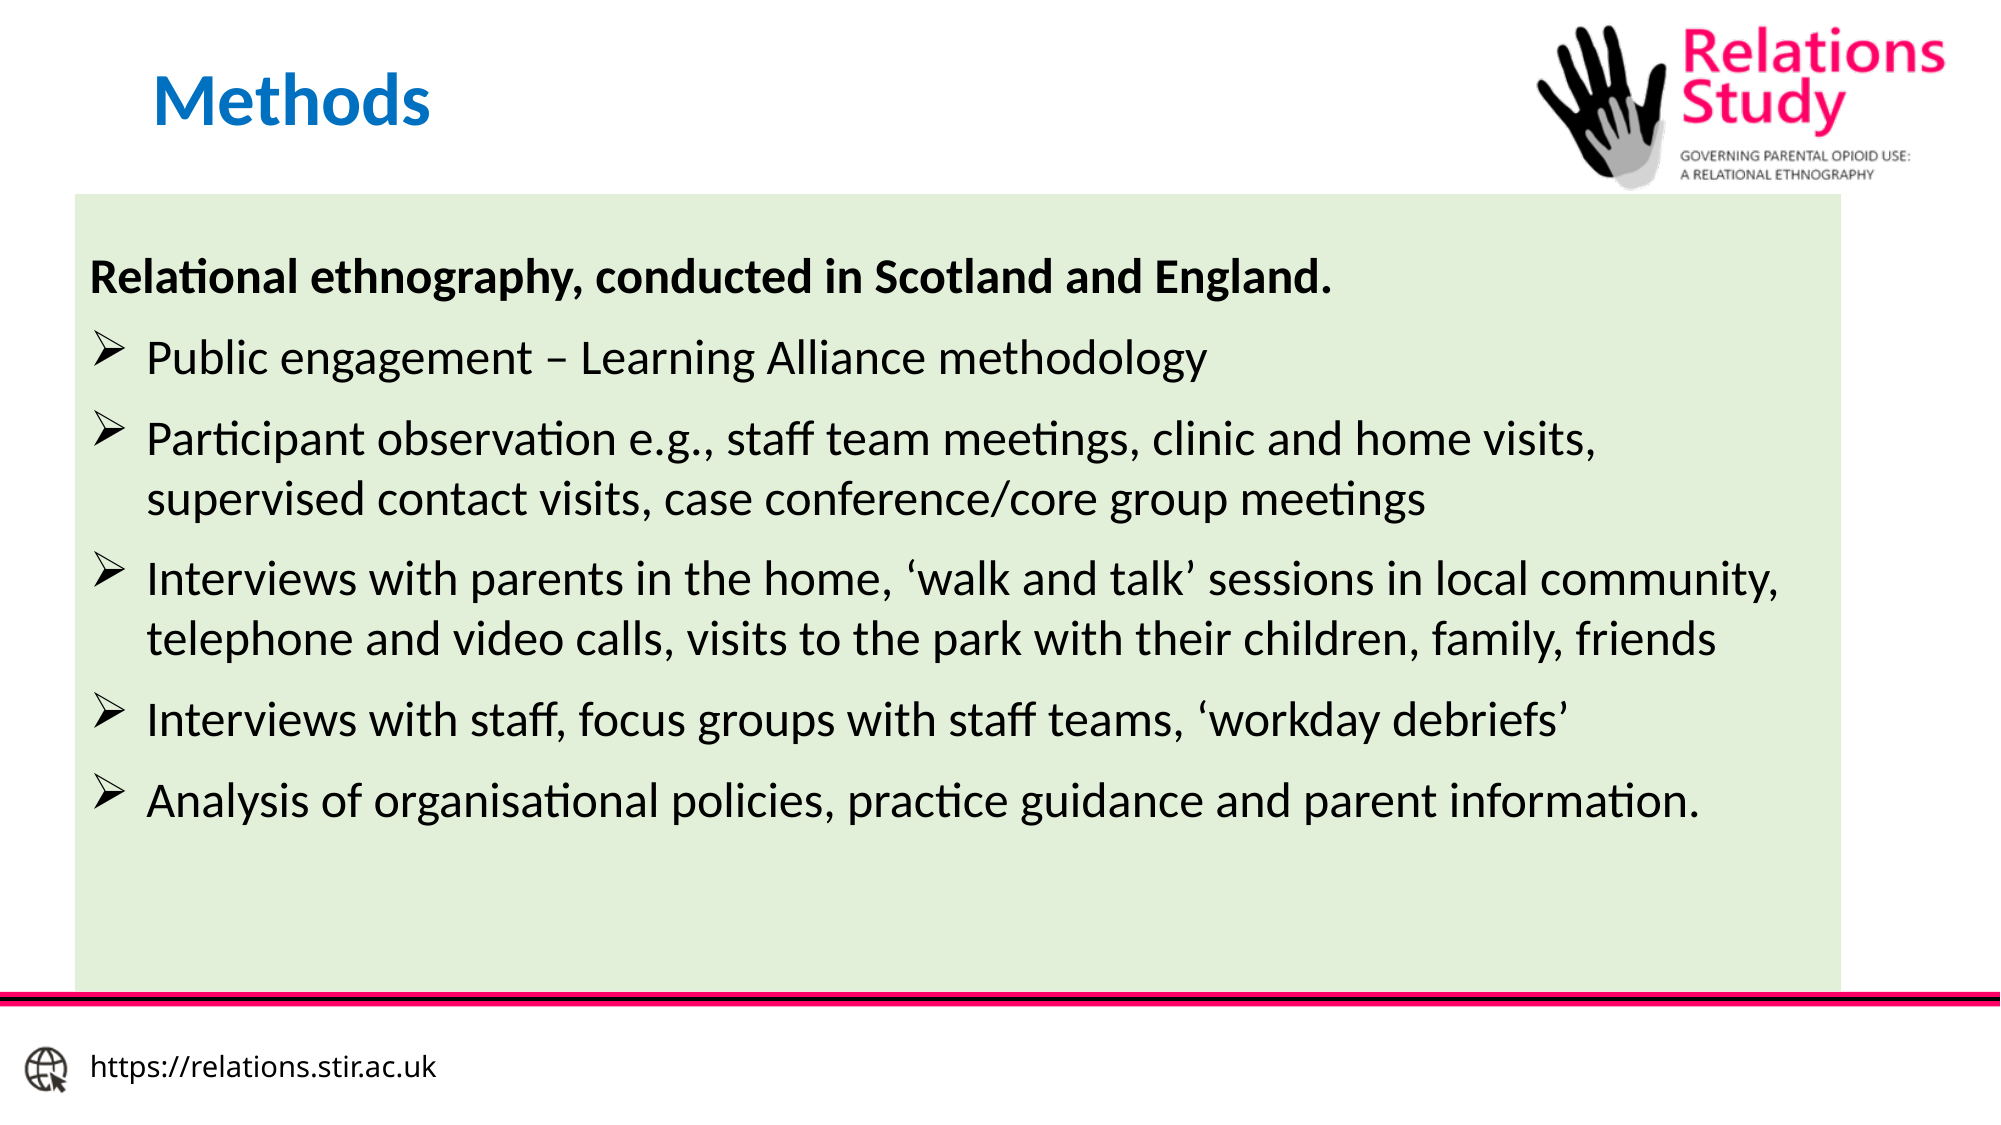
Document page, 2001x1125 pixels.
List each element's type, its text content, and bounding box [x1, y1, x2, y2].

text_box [22, 1040, 576, 1096]
list Relational ethnography, conducted in Scotland and England. Public engagement – Learning Alliance methodology Participant observation e.g., staff team meetings, clinic and home visits, supervised contact visits, case conference/core group meetings Interviews with parents in the home, ‘walk and talk’ sessions in local community, telephone and video calls, visits to the park with their children, family, friends Interviews with staff, focus groups with staff teams, ‘workday debriefs’ Analysis of organisational policies, practice guidance and parent information. [74, 193, 1842, 992]
picture [1523, 8, 1960, 208]
text_box [0, 991, 2000, 997]
title Methods [137, 8, 1523, 193]
text_box [0, 1001, 2000, 1007]
